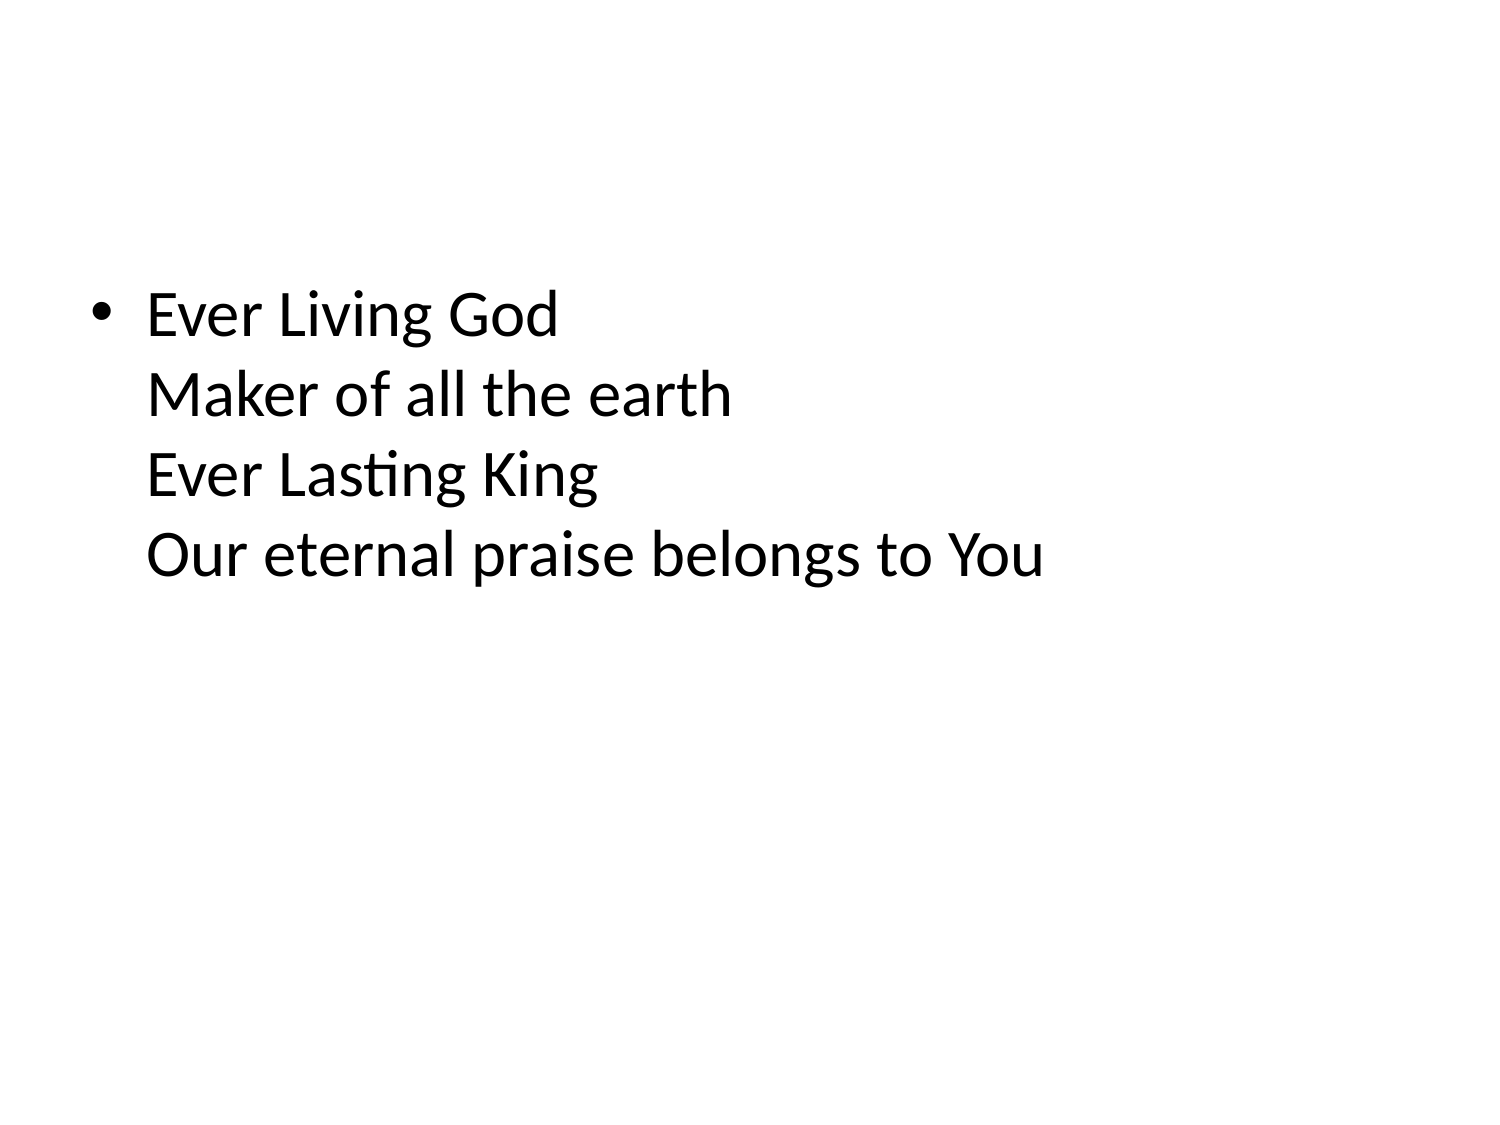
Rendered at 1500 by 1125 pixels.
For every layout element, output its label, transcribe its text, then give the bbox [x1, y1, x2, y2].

list Ever Living God Maker of all the earth Ever Lasting King Our eternal praise belongs to You [75, 262, 1425, 1005]
